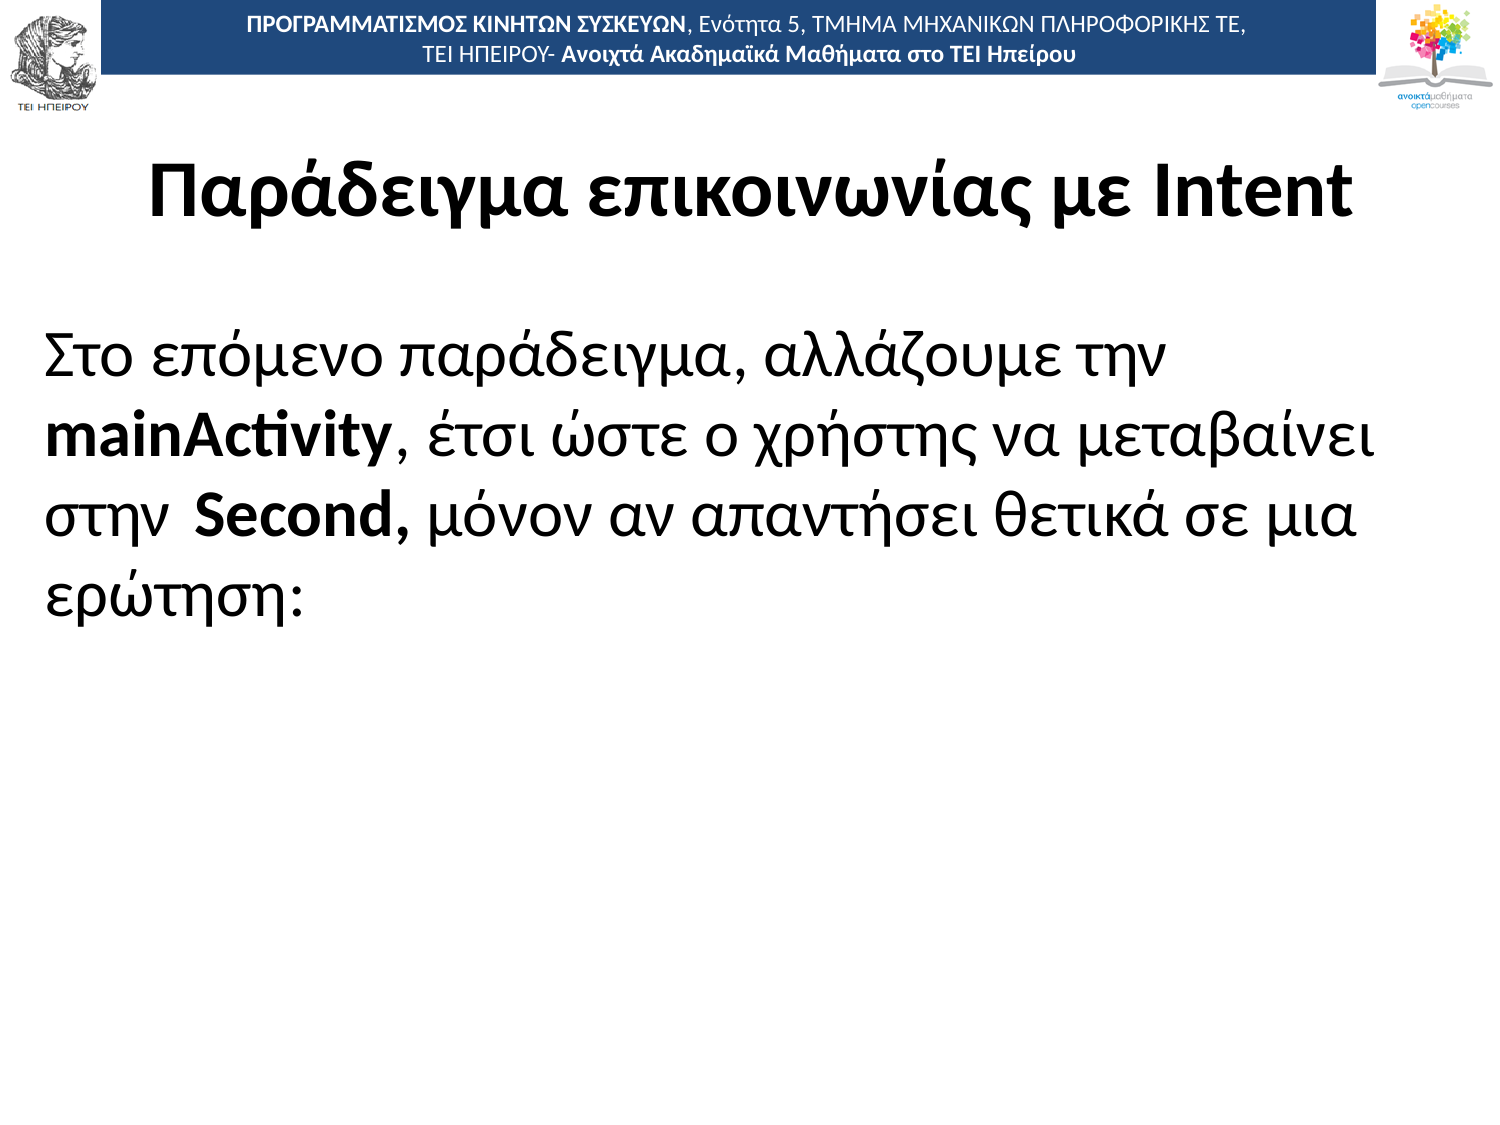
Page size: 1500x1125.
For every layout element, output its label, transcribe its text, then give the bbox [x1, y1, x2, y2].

picture [0, 0, 101, 114]
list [1375, 0, 1500, 114]
text_box Στο επόμενο παράδειγμα, αλλάζουμε την mainActivity, έτσι ώστε ο χρήστης να μεταβαίνει στην Second, μόνον αν απαντήσει θετικά σε μια ερώτηση: [29, 302, 1500, 693]
title Παράδειγμα επικοινωνίας με Intent [76, 90, 1427, 278]
text_box ΠΡΟΓΡΑΜΜΑΤΙΣΜΟΣ ΚΙΝΗΤΩΝ ΣΥΣΚΕΥΩΝ, Ενότητα 5, ΤΜΗΜΑ ΜΗΧΑΝΙΚΩΝ ΠΛΗΡΟΦΟΡΙΚΗΣ ΤΕ, ΤΕΙ ΗΠΕΙΡΟΥ- Ανοιχτά Ακαδημαϊκά Μαθήματα στο ΤΕΙ Ηπείρου [101, 0, 1373, 75]
